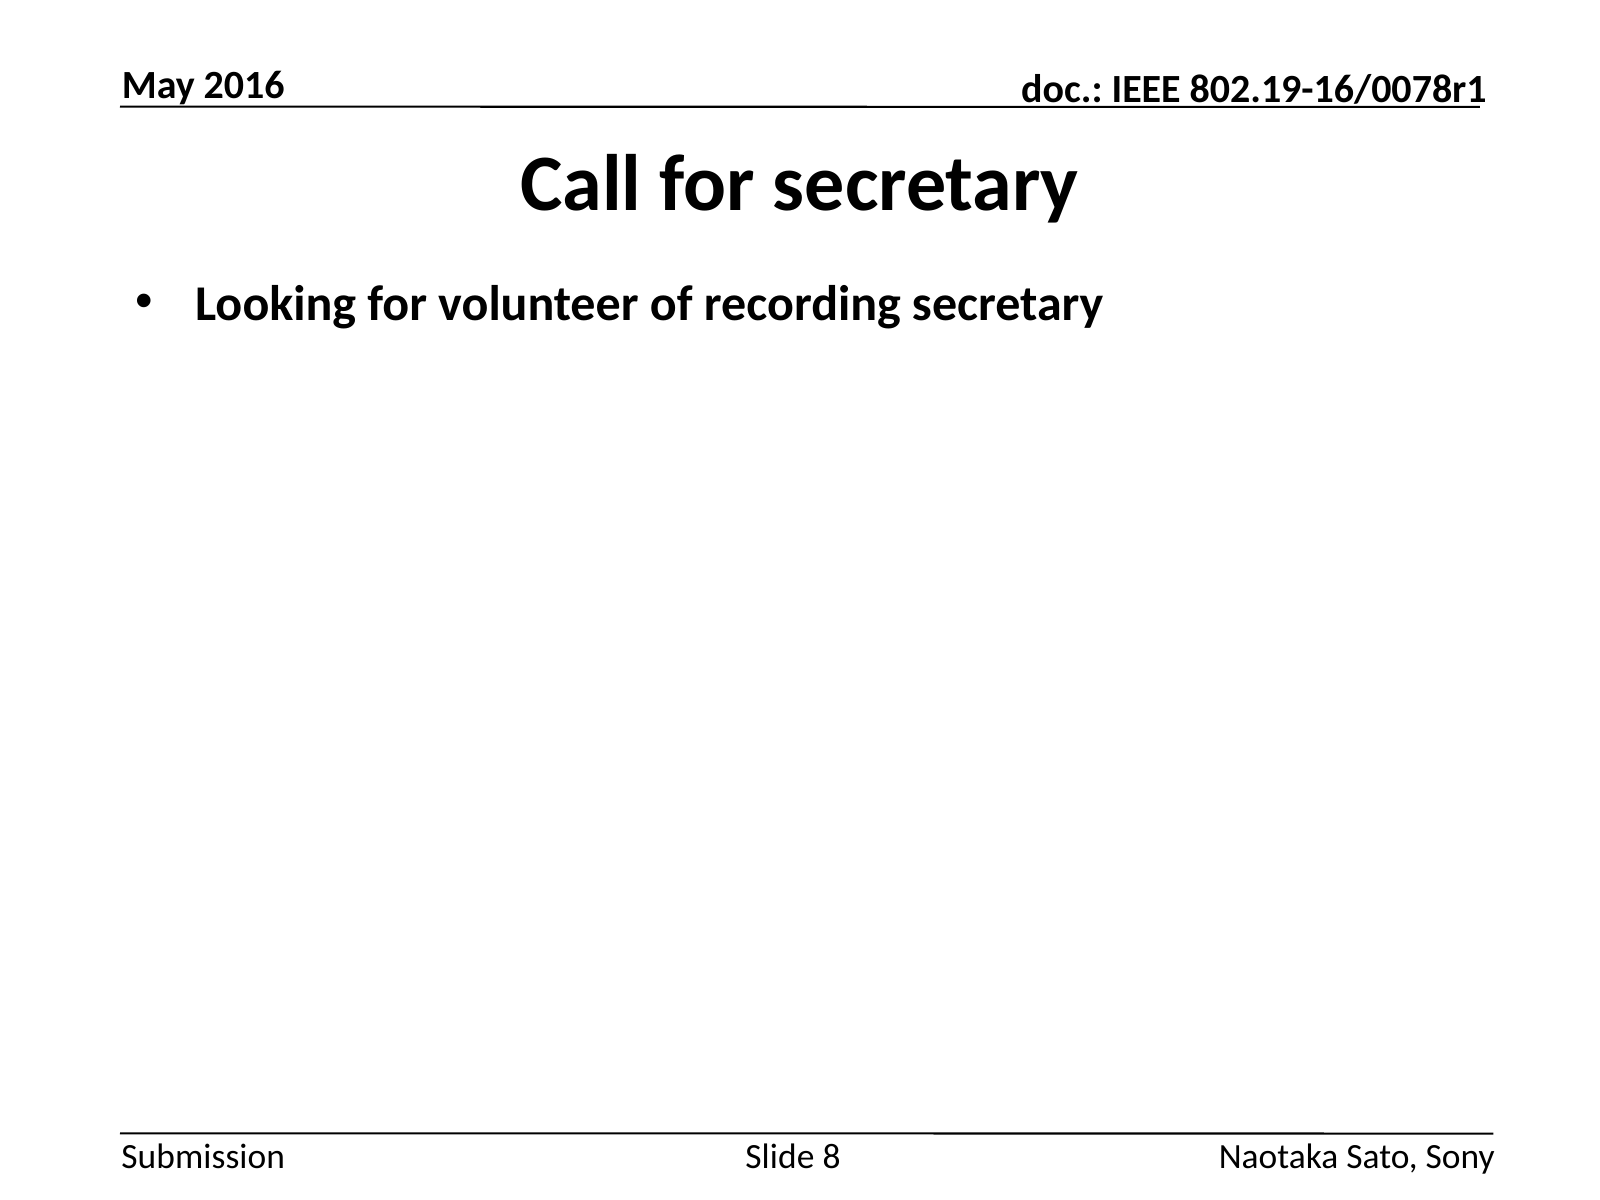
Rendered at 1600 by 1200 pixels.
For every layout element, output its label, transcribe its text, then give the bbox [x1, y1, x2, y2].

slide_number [121, 58, 451, 107]
list Looking for volunteer of recording secretary [119, 262, 1480, 1126]
footer Naotaka Sato, Sony [937, 1132, 1495, 1174]
title Call for secretary [119, 119, 1480, 238]
slide_number Slide 8 [733, 1132, 854, 1197]
